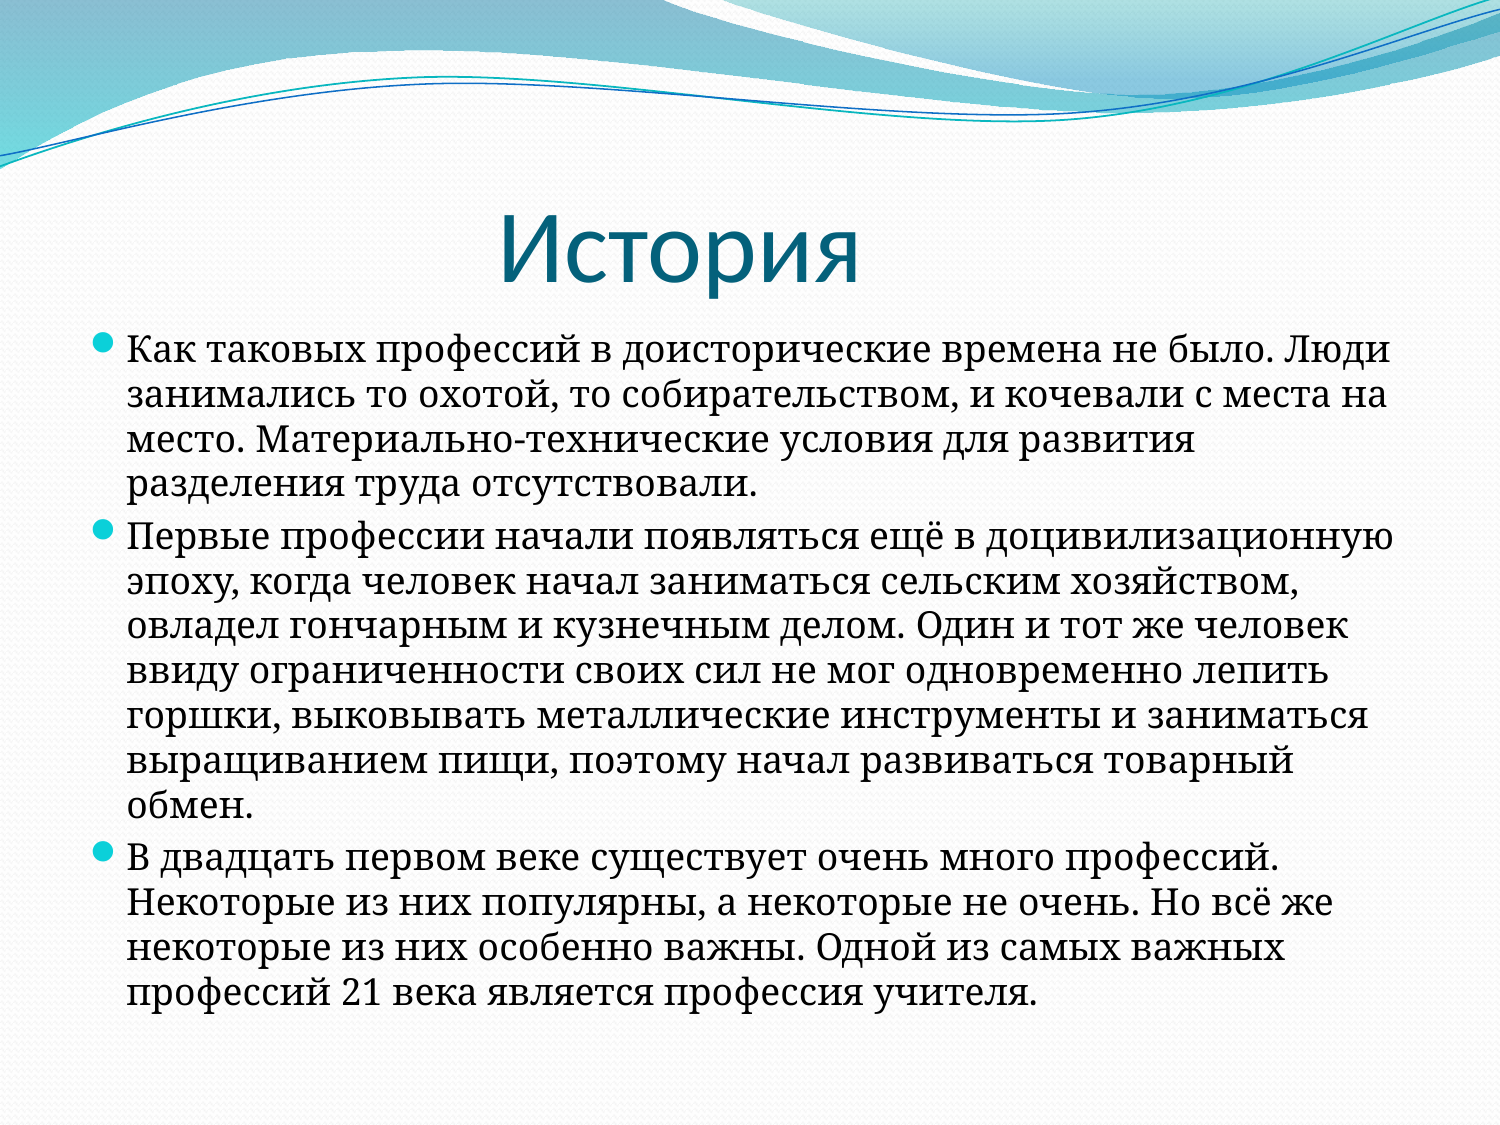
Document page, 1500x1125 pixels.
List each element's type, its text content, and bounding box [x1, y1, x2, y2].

title История [75, 115, 1425, 303]
list Как таковых профессий в доисторические времена не было. Люди занимались то охотой, то собирательством, и кочевали с места на место. Материально-технические условия для развития разделения труда отсутствовали. Первые профессии начали появляться ещё в доцивилизационную эпоху, когда человек начал заниматься сельским хозяйством, овладел гончарным и кузнечным делом. Один и тот же человек ввиду ограниченности своих сил не мог одновременно лепить горшки, выковывать металлические инструменты и заниматься выращиванием пищи, поэтому начал развиваться товарный обмен. В двадцать первом веке существует очень много профессий. Некоторые из них популярны, а некоторые не очень. Но всё же некоторые из них особенно важны. Одной из самых важных профессий 21 века является профессия учителя. [75, 317, 1425, 1038]
